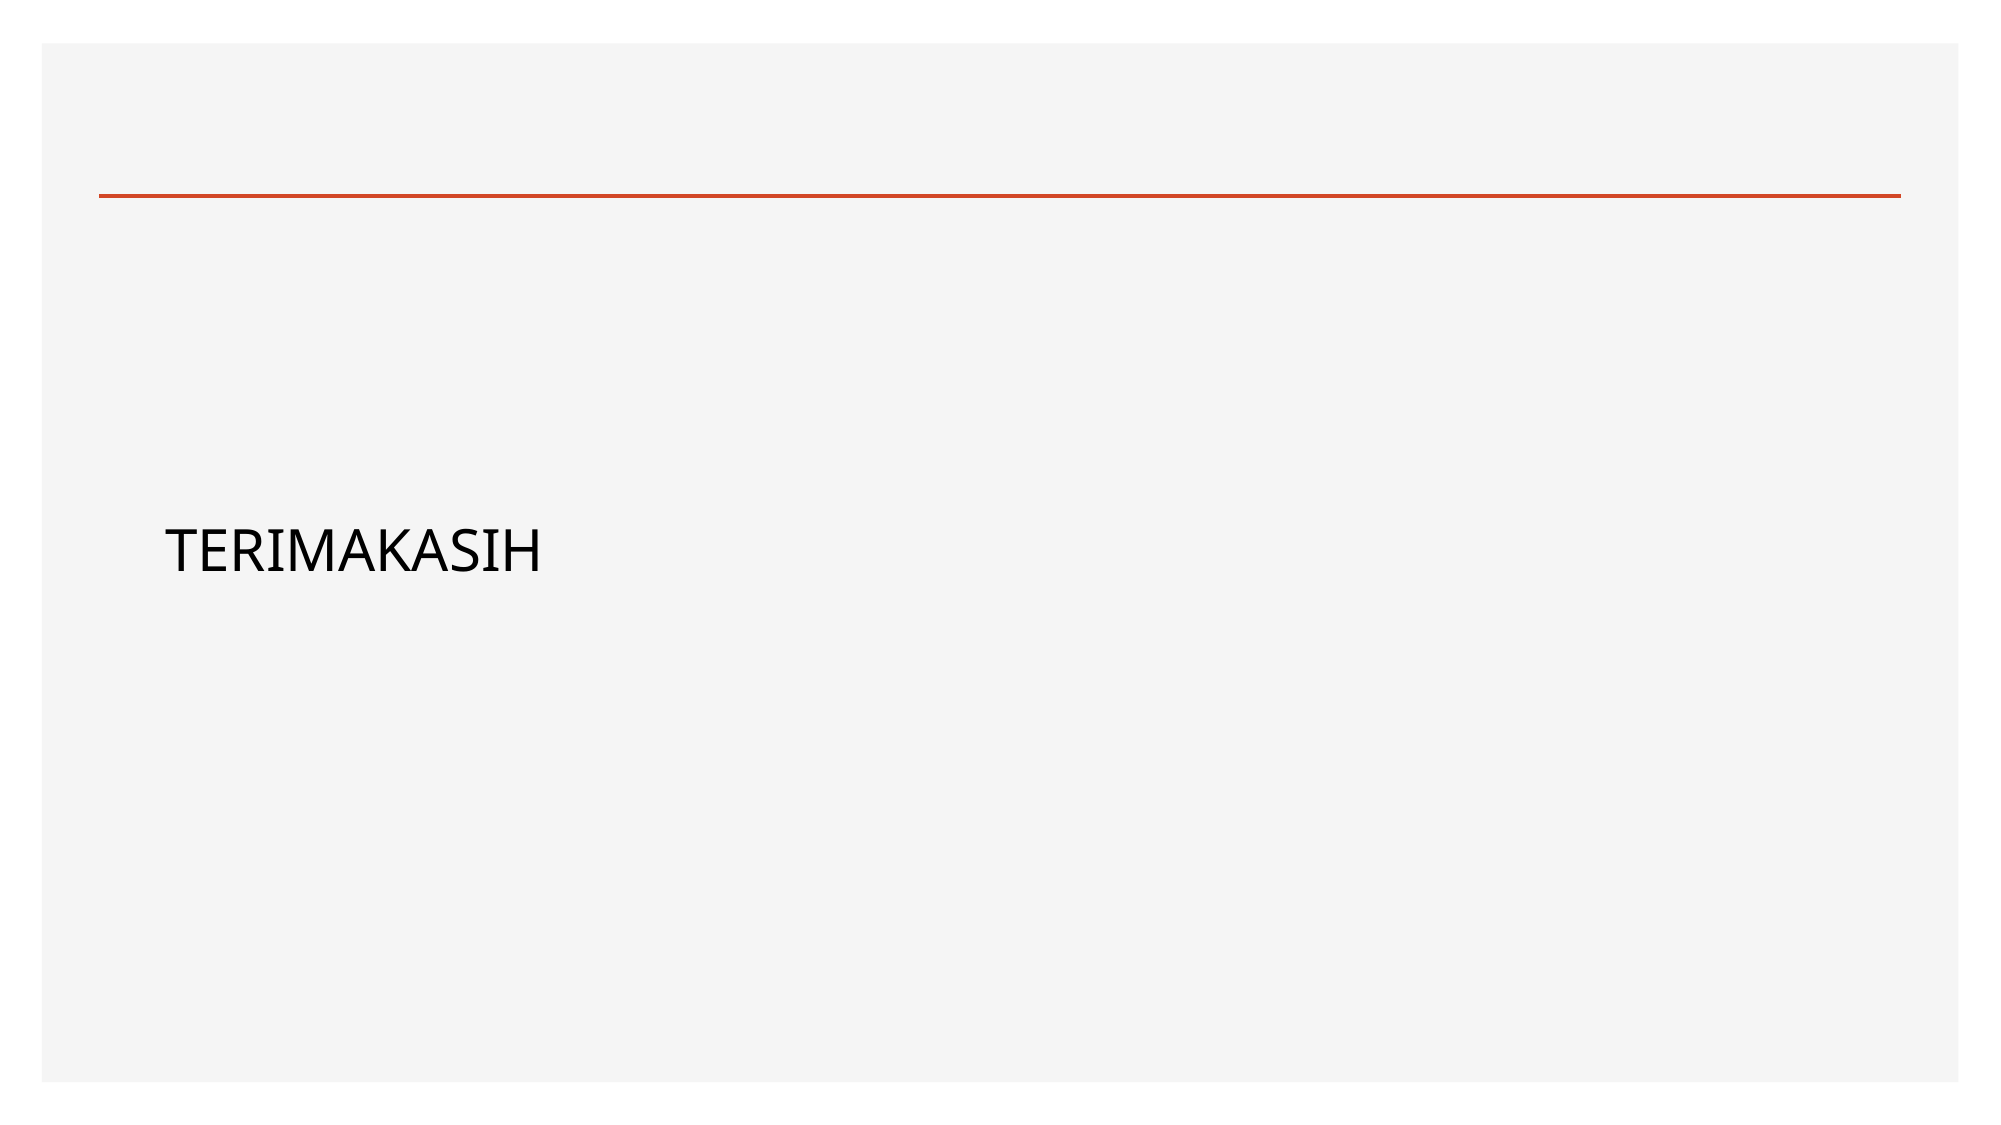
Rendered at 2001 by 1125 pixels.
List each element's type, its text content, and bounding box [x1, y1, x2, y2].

title TERIMAKASIH [150, 349, 1850, 591]
